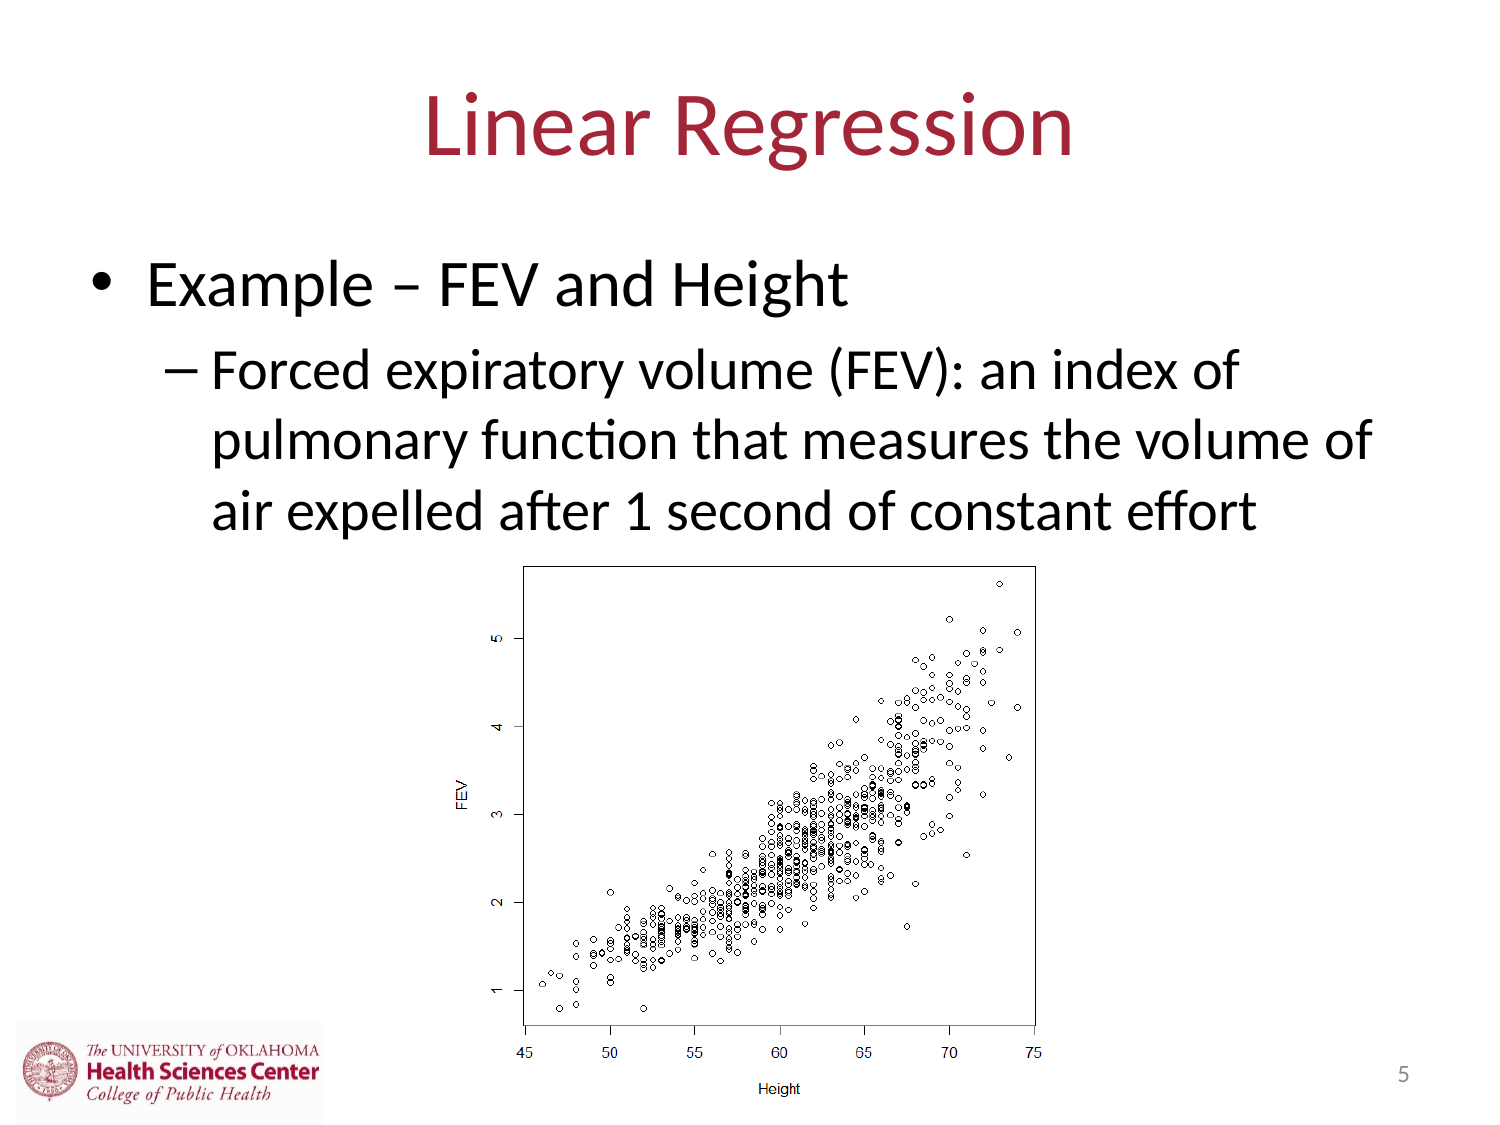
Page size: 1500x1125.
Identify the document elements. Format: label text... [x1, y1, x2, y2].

picture [15, 1022, 325, 1125]
picture [449, 544, 1051, 1116]
title Linear Regression [75, 24, 1425, 213]
slide_number 5 [1074, 1042, 1425, 1103]
list Example – FEV and Height Forced expiratory volume (FEV): an index of pulmonary function that measures the volume of air expelled after 1 second of constant effort [75, 232, 1425, 975]
